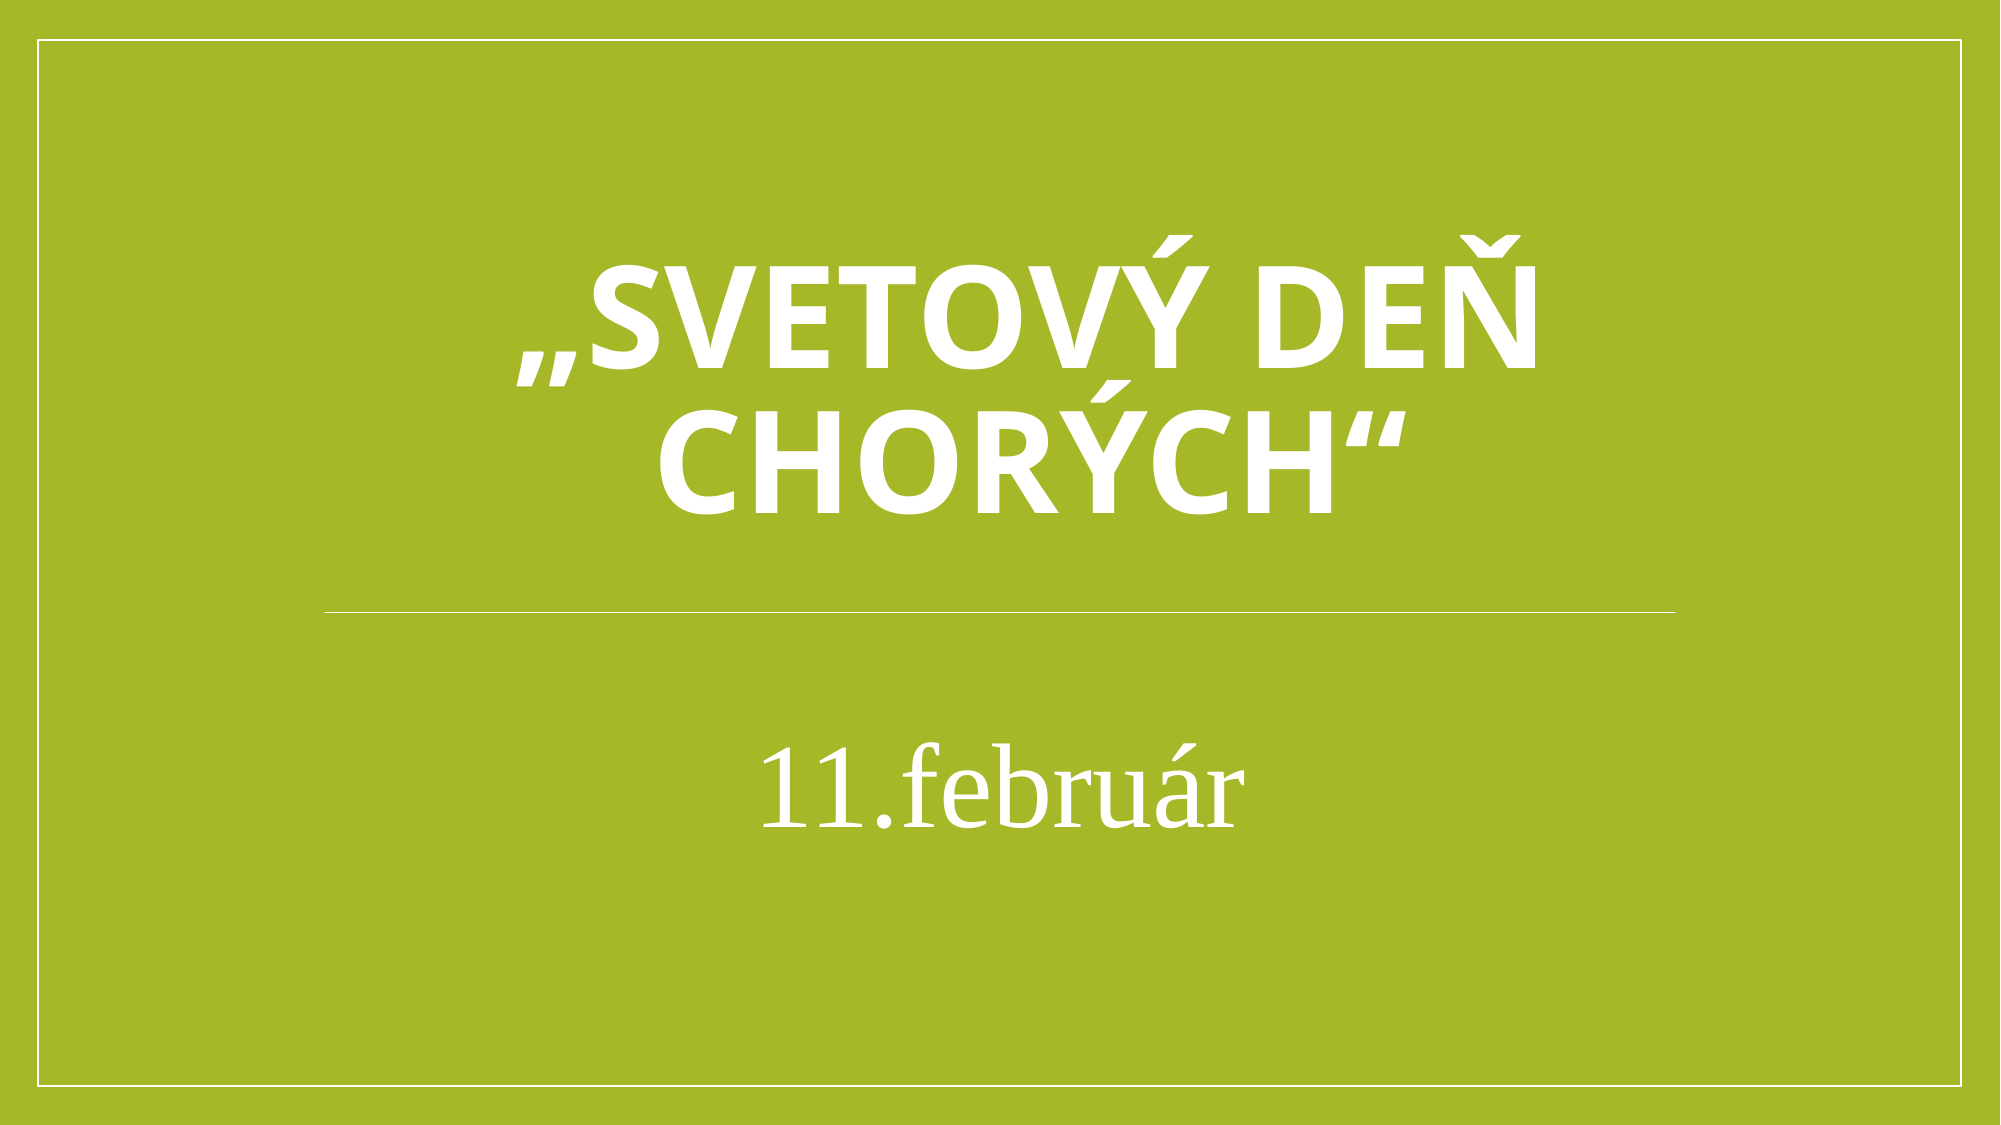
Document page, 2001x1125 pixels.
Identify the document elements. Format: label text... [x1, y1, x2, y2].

title „Svetový deň chorých“ [280, 242, 1781, 550]
subtitle 11.február [280, 634, 1719, 863]
